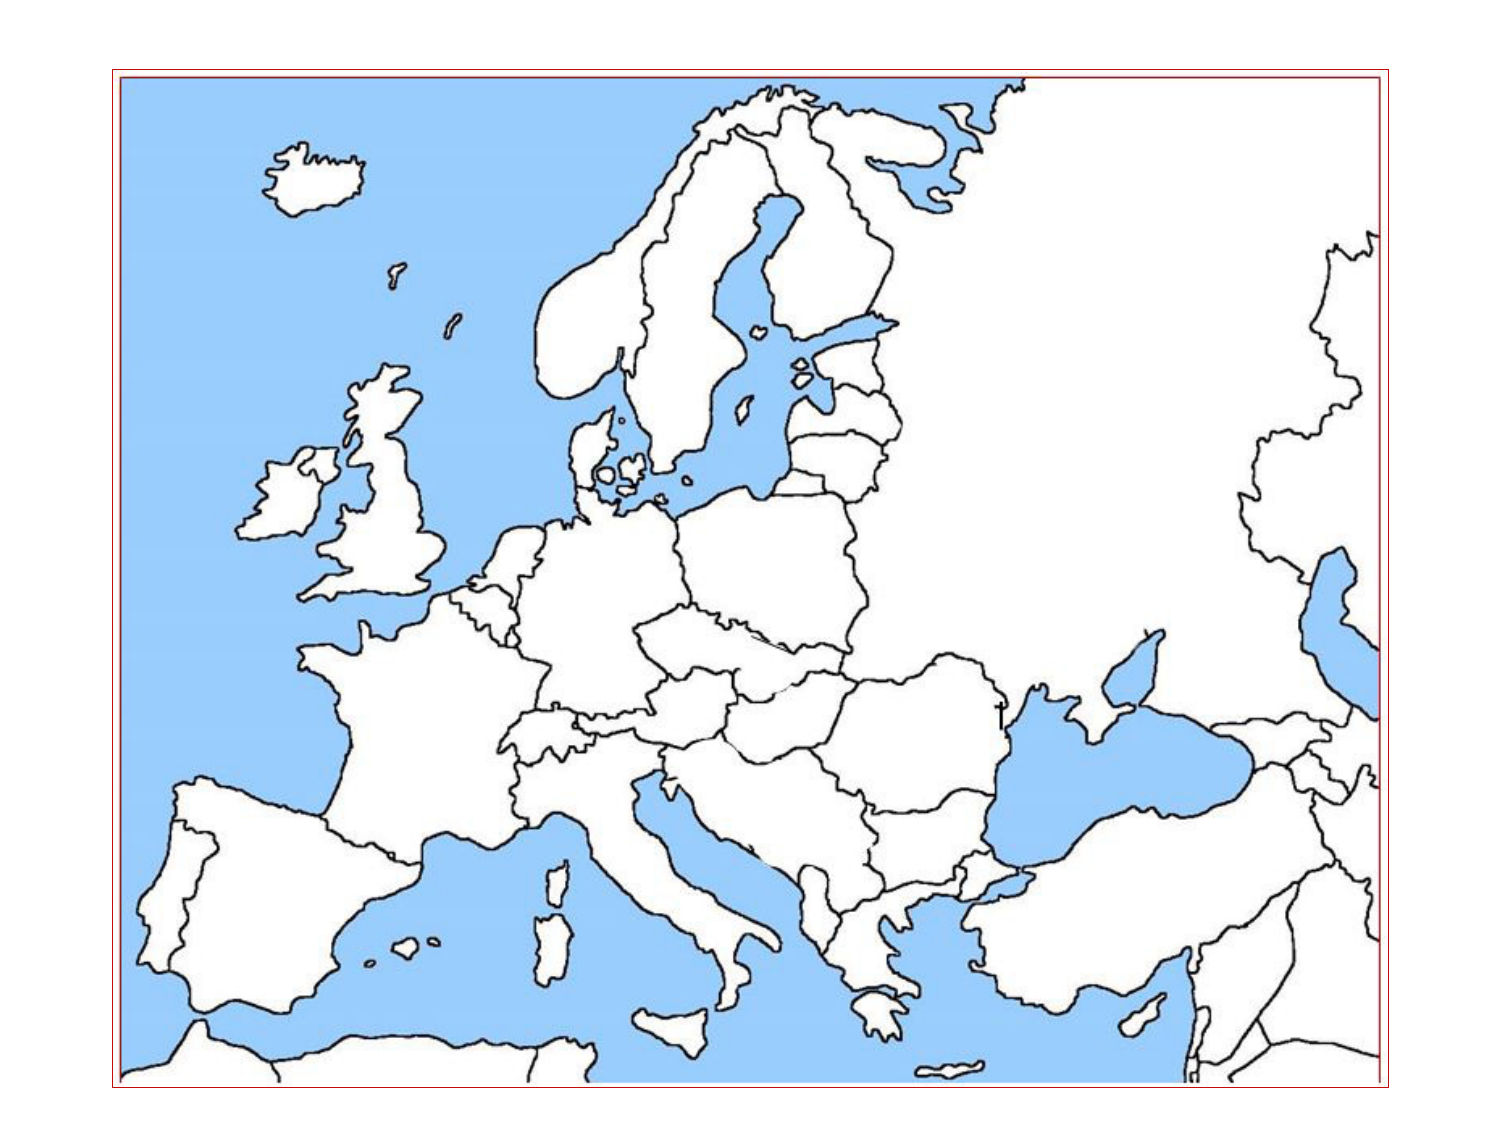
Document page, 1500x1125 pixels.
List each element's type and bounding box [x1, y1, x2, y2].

picture [112, 69, 1389, 1088]
